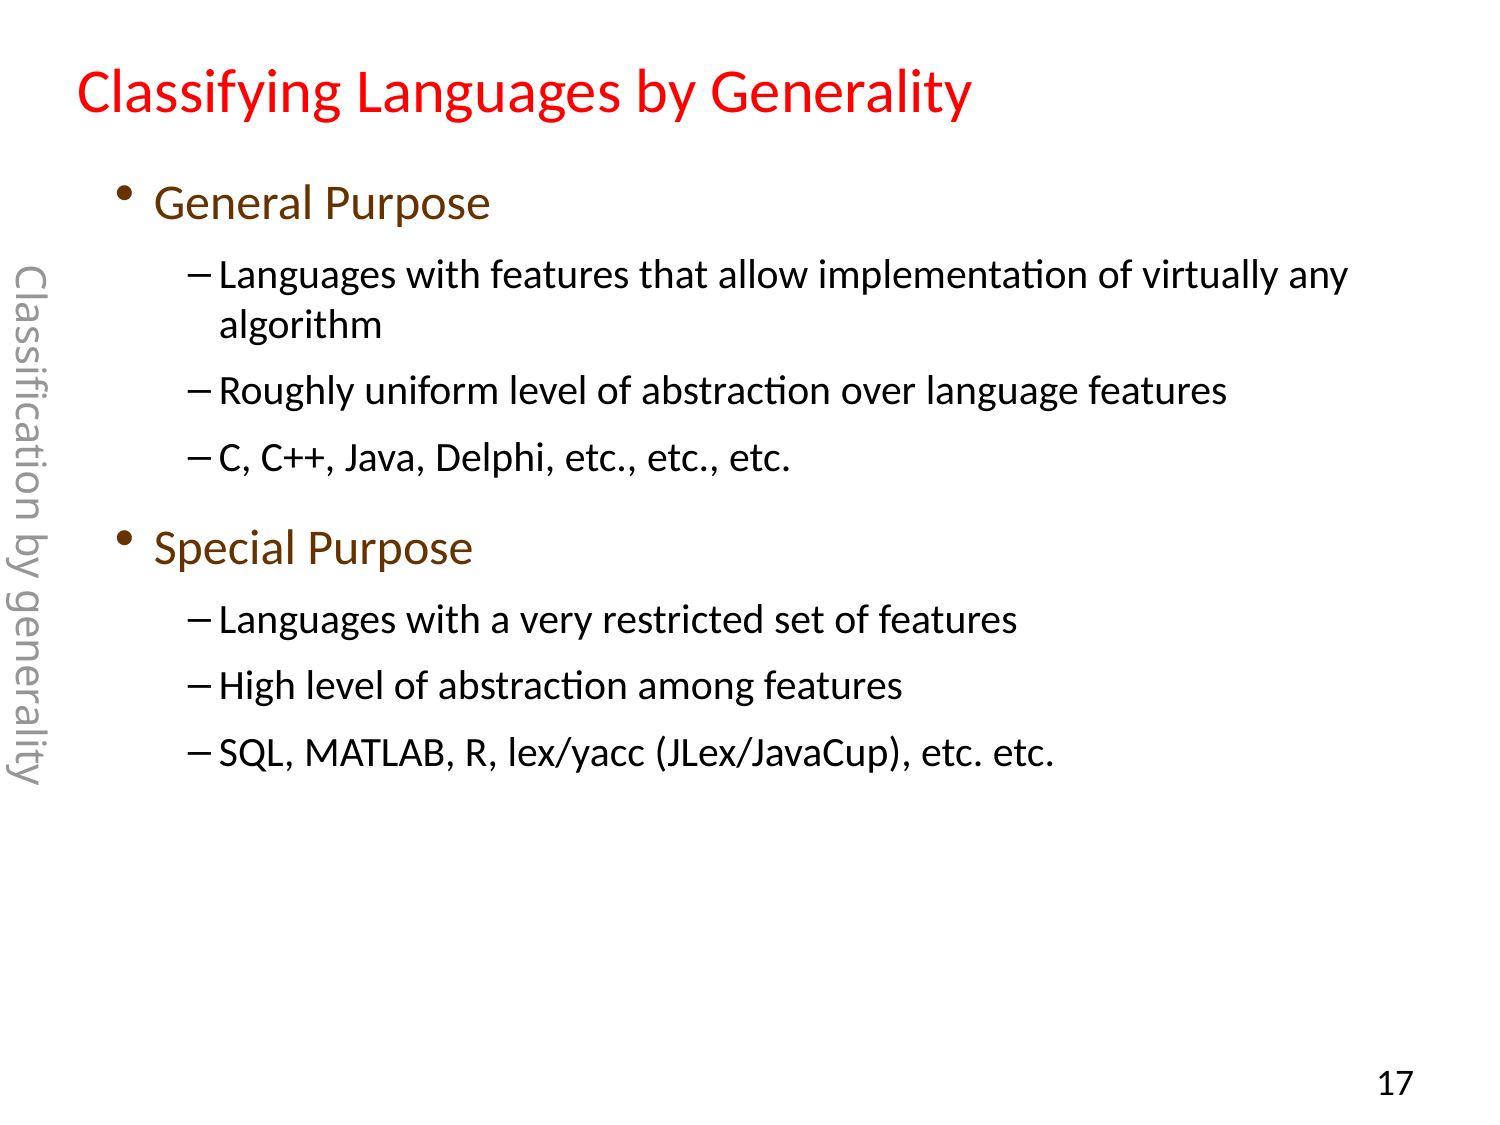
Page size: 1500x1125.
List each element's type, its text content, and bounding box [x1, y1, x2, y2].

title Classifying Languages by Generality [62, 49, 1426, 126]
list General Purpose Languages with features that allow implementation of virtually any algorithm Roughly uniform level of abstraction over language features C, C++, Java, Delphi, etc., etc., etc. Special Purpose Languages with a very restricted set of features High level of abstraction among features SQL, MATLAB, R, lex/yacc (JLex/JavaCup), etc. etc. [99, 162, 1476, 1013]
slide_number 16 [1337, 1049, 1438, 1125]
text_box Classification by generality [0, 249, 66, 938]
